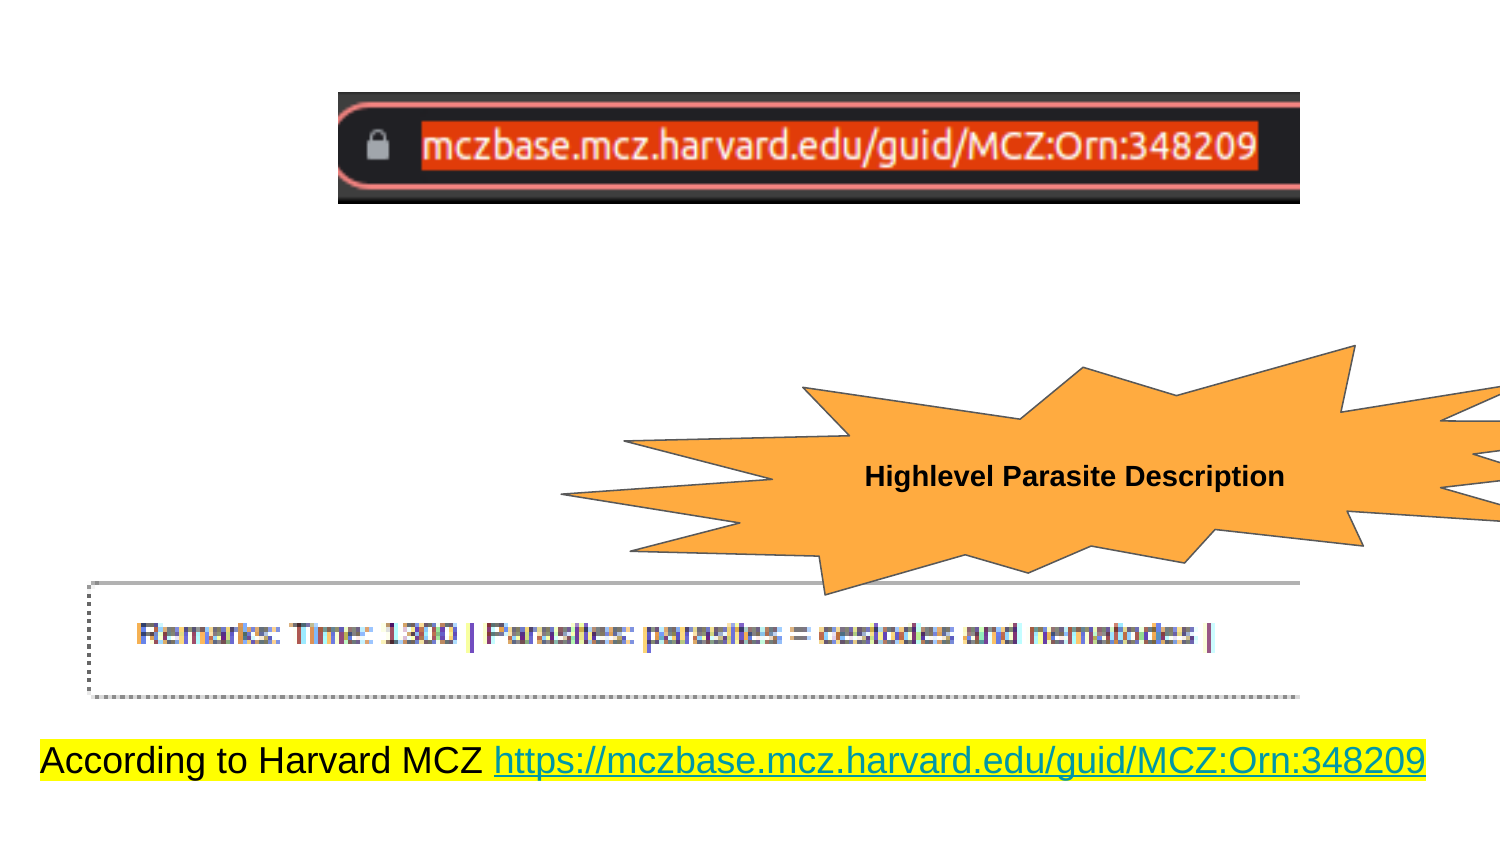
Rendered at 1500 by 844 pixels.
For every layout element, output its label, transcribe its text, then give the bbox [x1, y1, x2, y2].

picture [338, 92, 1300, 205]
text_box According to Harvard MCZ https://mczbase.mcz.harvard.edu/guid/MCZ:Orn:348209 [24, 720, 1491, 774]
picture [83, 573, 1300, 726]
text_box Highlevel Parasite Description [561, 345, 1500, 572]
